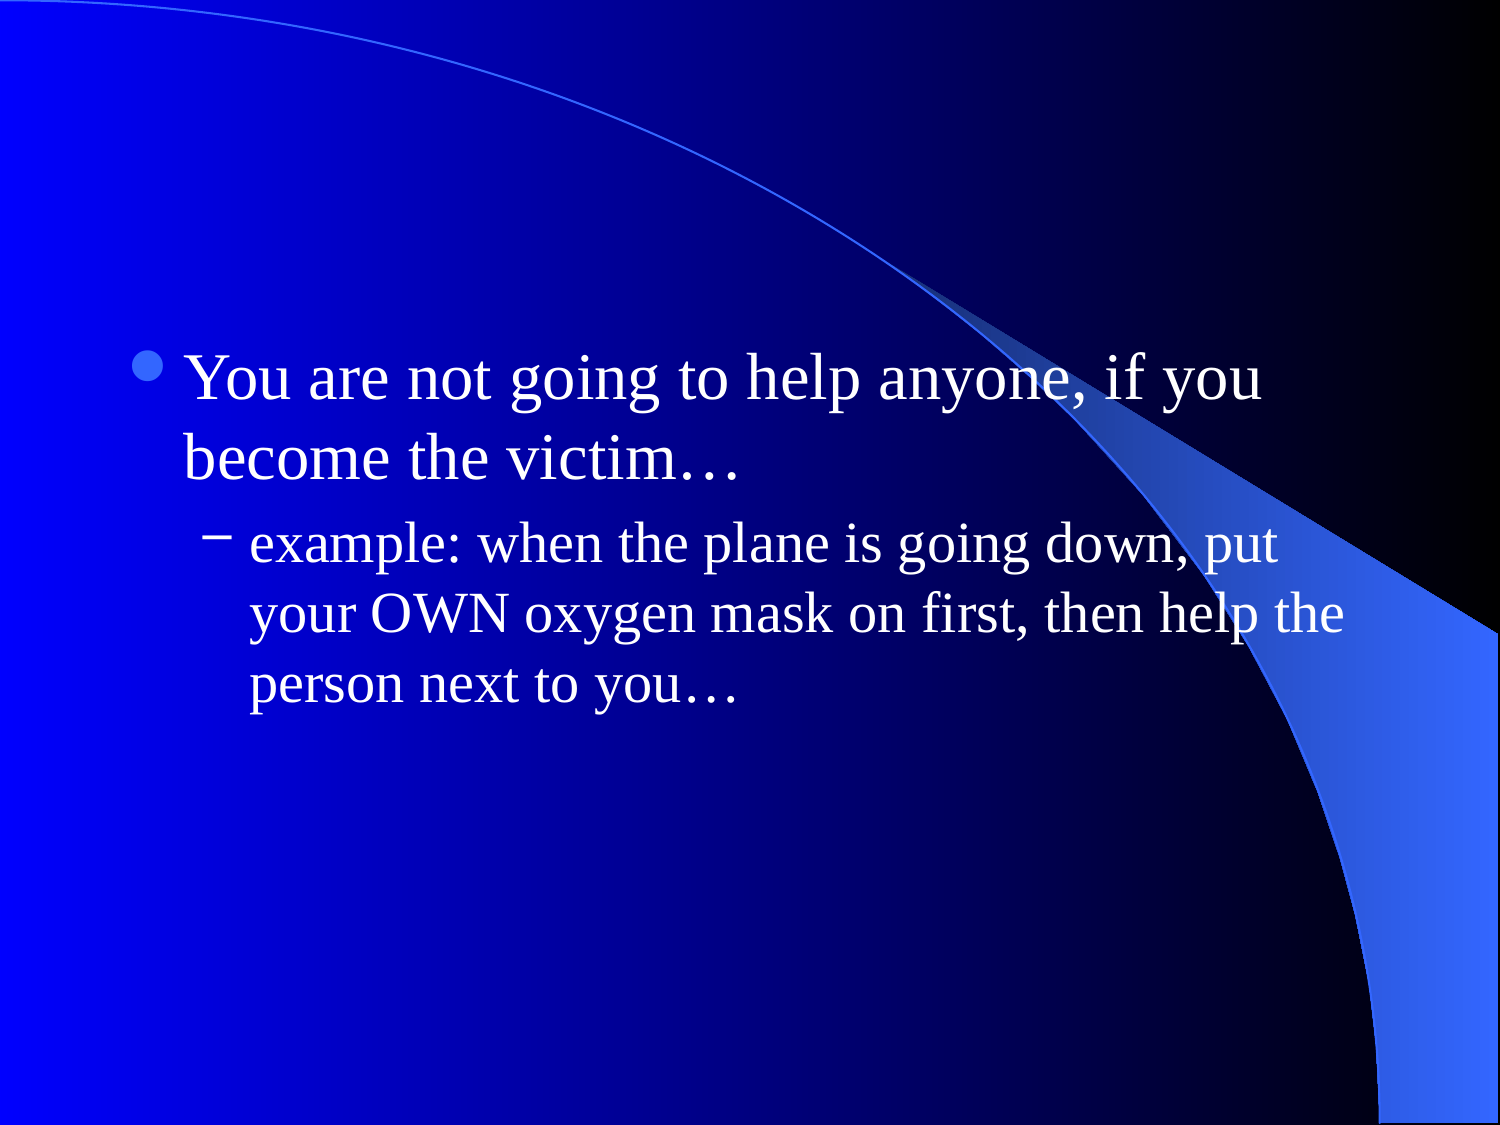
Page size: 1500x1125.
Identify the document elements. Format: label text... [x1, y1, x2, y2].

list You are not going to help anyone, if you become the victim… example: when the plane is going down, put your OWN oxygen mask on first, then help the person next to you… [112, 324, 1388, 1000]
